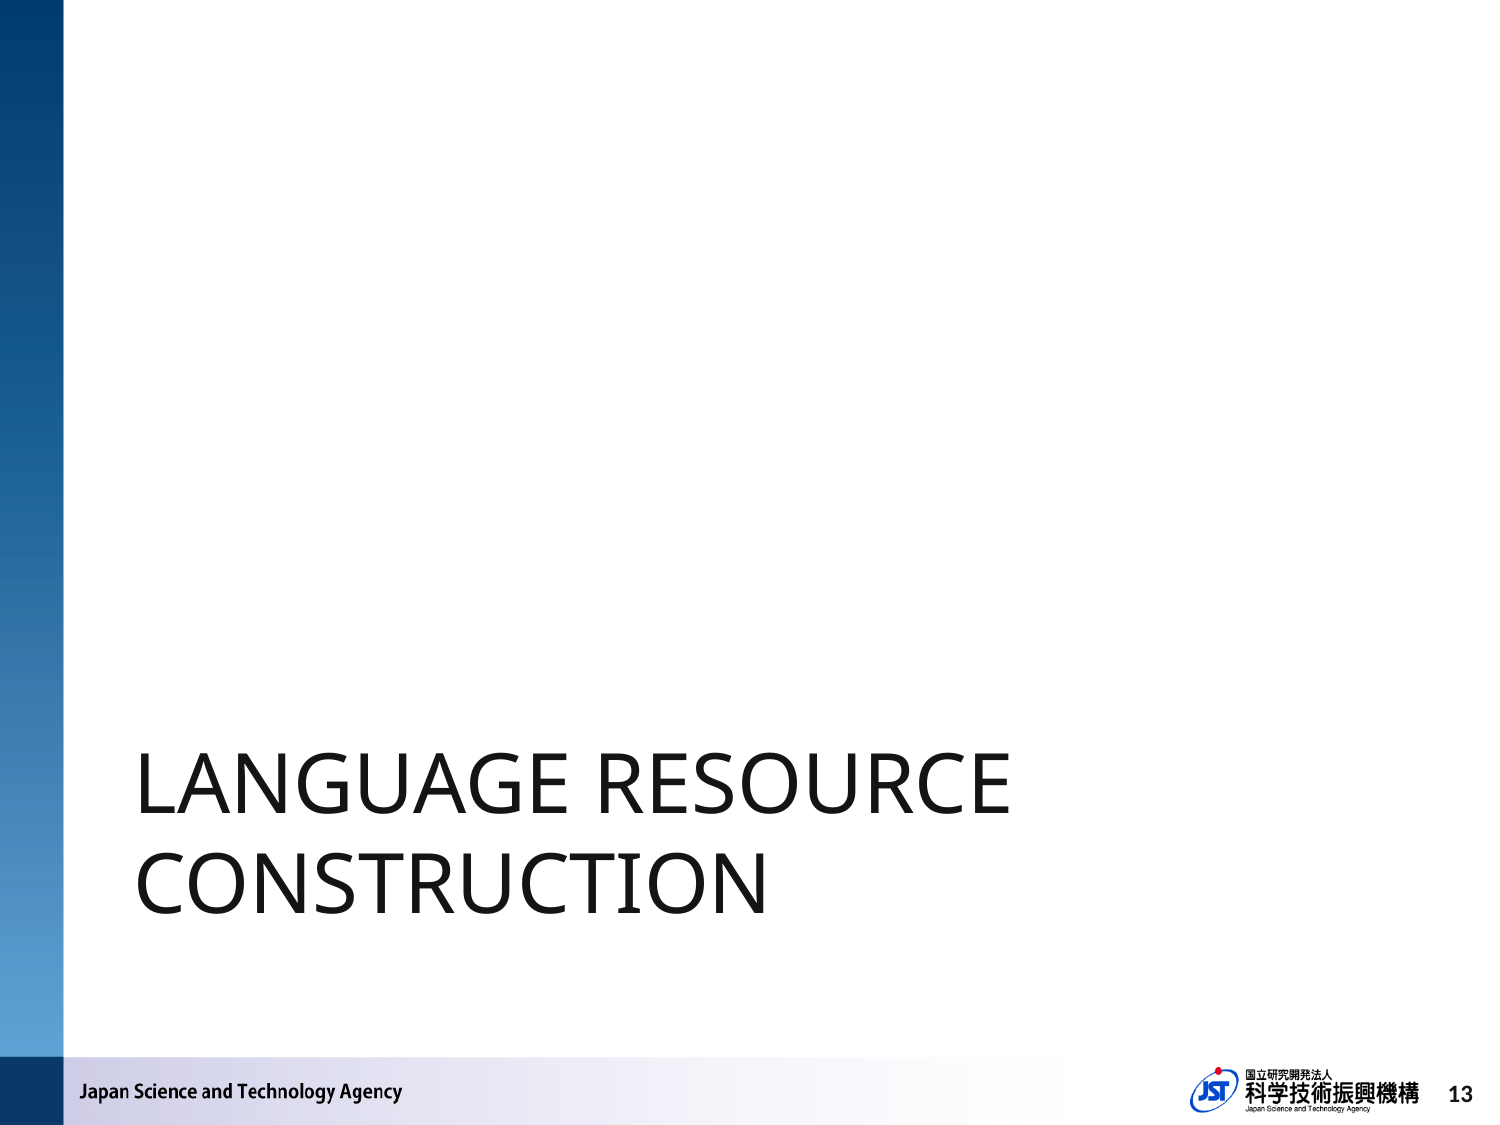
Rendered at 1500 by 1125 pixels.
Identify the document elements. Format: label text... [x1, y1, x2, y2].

title Language resource construction [118, 722, 1394, 947]
slide_number 13 [1421, 1062, 1489, 1123]
picture [0, 0, 1500, 1125]
